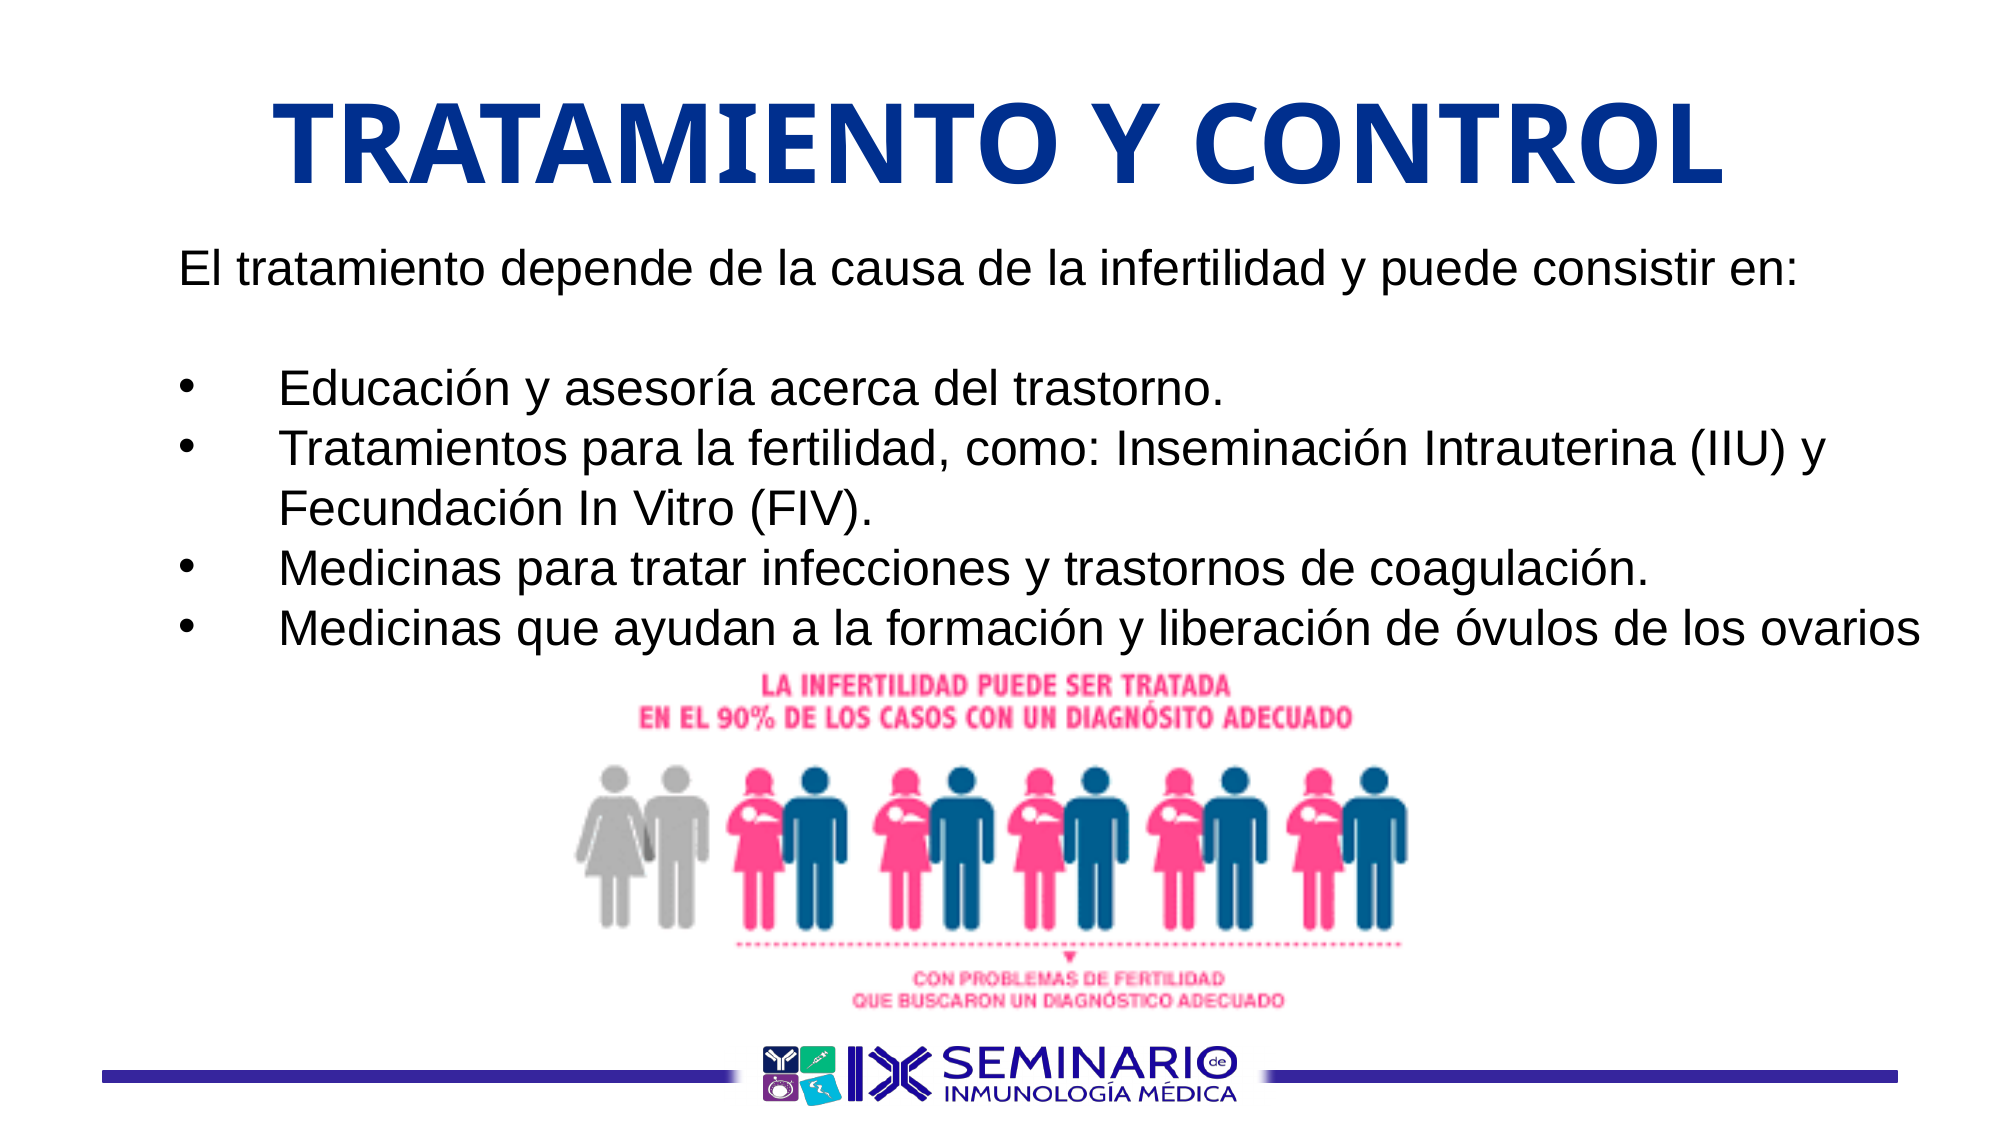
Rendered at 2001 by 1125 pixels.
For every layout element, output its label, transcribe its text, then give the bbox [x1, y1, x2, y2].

picture [572, 646, 1427, 1034]
list El tratamiento depende de la causa de la infertilidad y puede consistir en: Educación y asesoría acerca del trastorno. Tratamientos para la fertilidad, como: Inseminación Intrauterina (IIU) y Fecundación In Vitro (FIV). Medicinas para tratar infecciones y trastornos de coagulación. Medicinas que ayudan a la formación y liberación de óvulos de los ovarios [158, 225, 1959, 968]
title TRATAMIENTO Y CONTROL [99, 45, 1900, 233]
picture [763, 1046, 1237, 1106]
